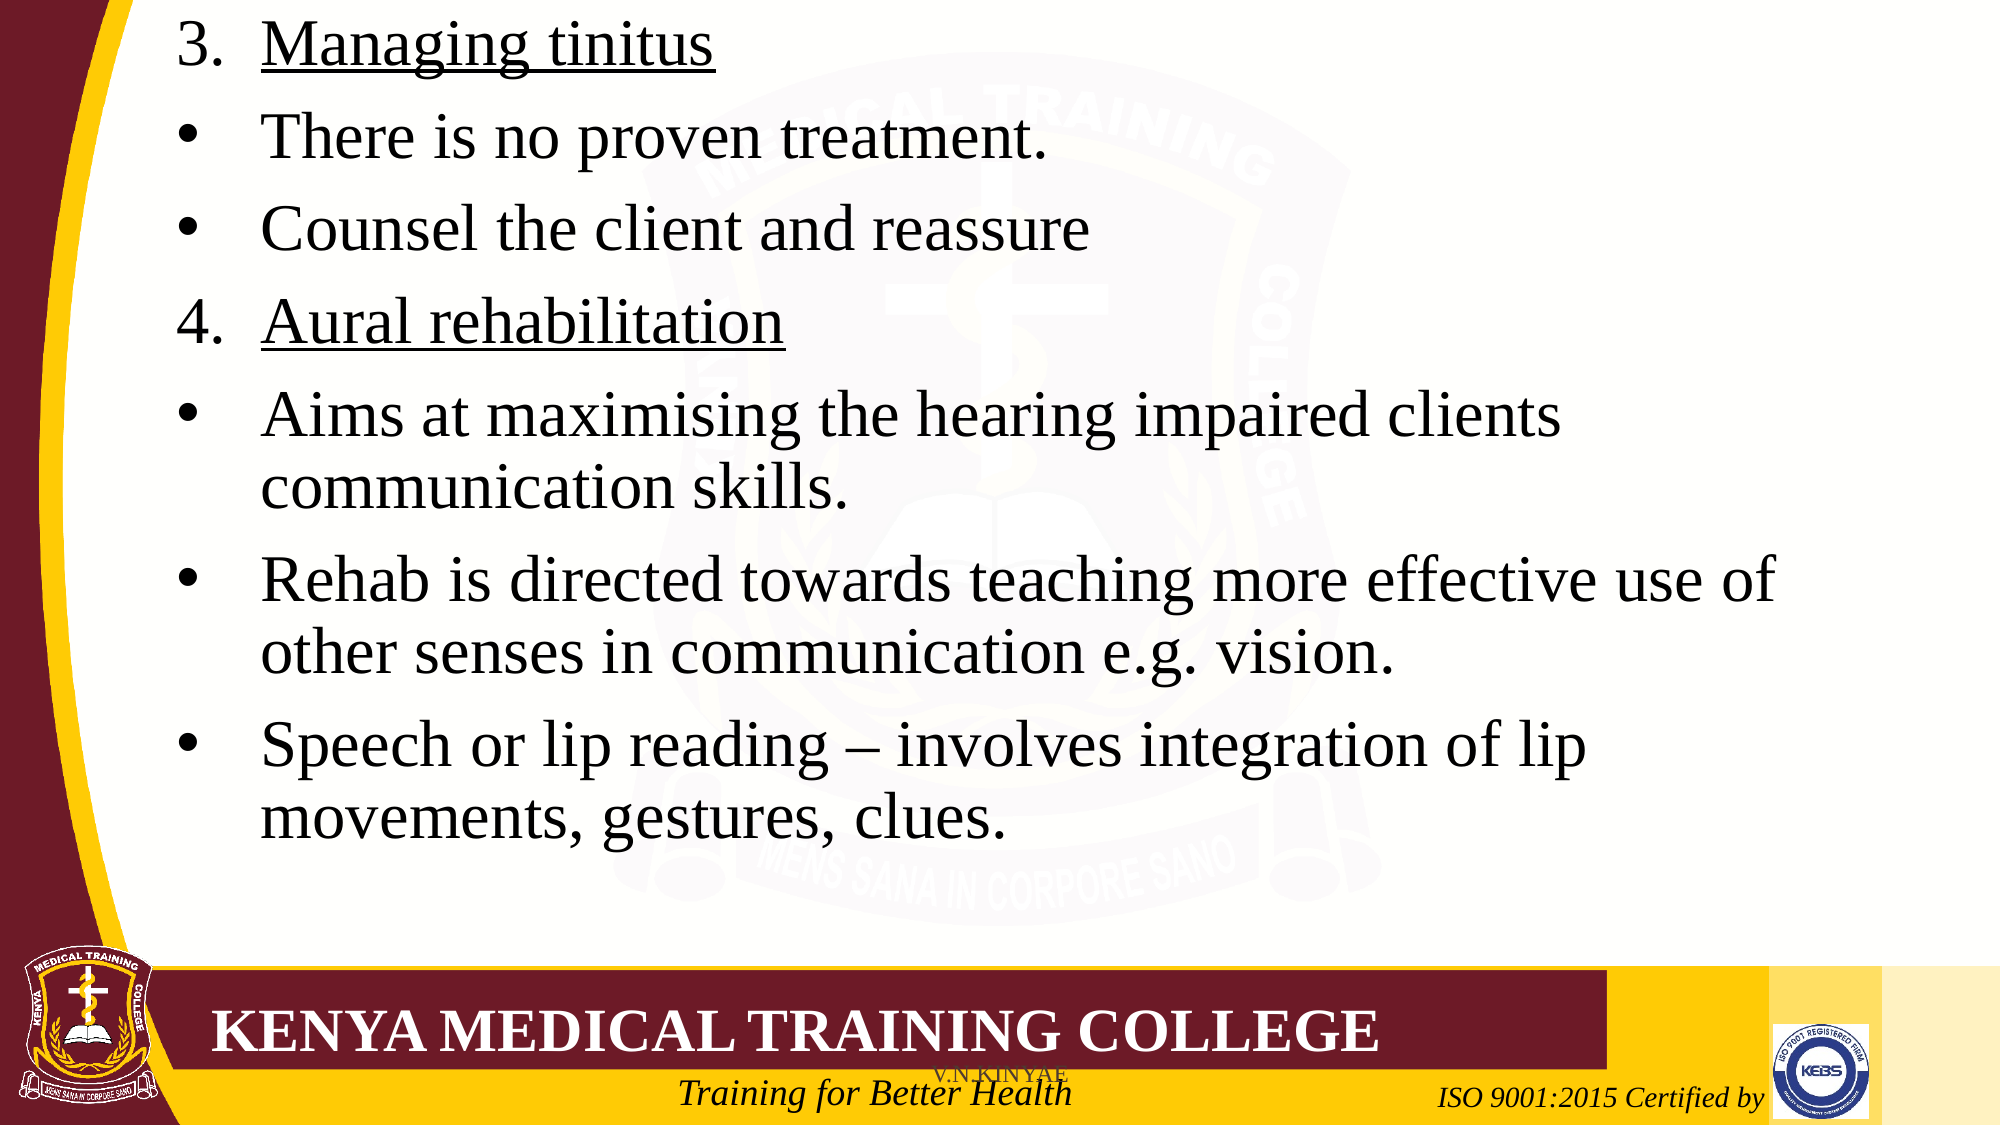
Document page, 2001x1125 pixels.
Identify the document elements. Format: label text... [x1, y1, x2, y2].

picture [0, 0, 2000, 1125]
footer V.N.KINYAE [662, 1042, 1338, 1103]
list Managing tinitus There is no proven treatment. Counsel the client and reassure Aural rehabilitation Aims at maximising the hearing impaired clients communication skills. Rehab is directed towards teaching more effective use of other senses in communication e.g. vision. Speech or lip reading – involves integration of lip movements, gestures, clues. [161, 0, 1924, 938]
